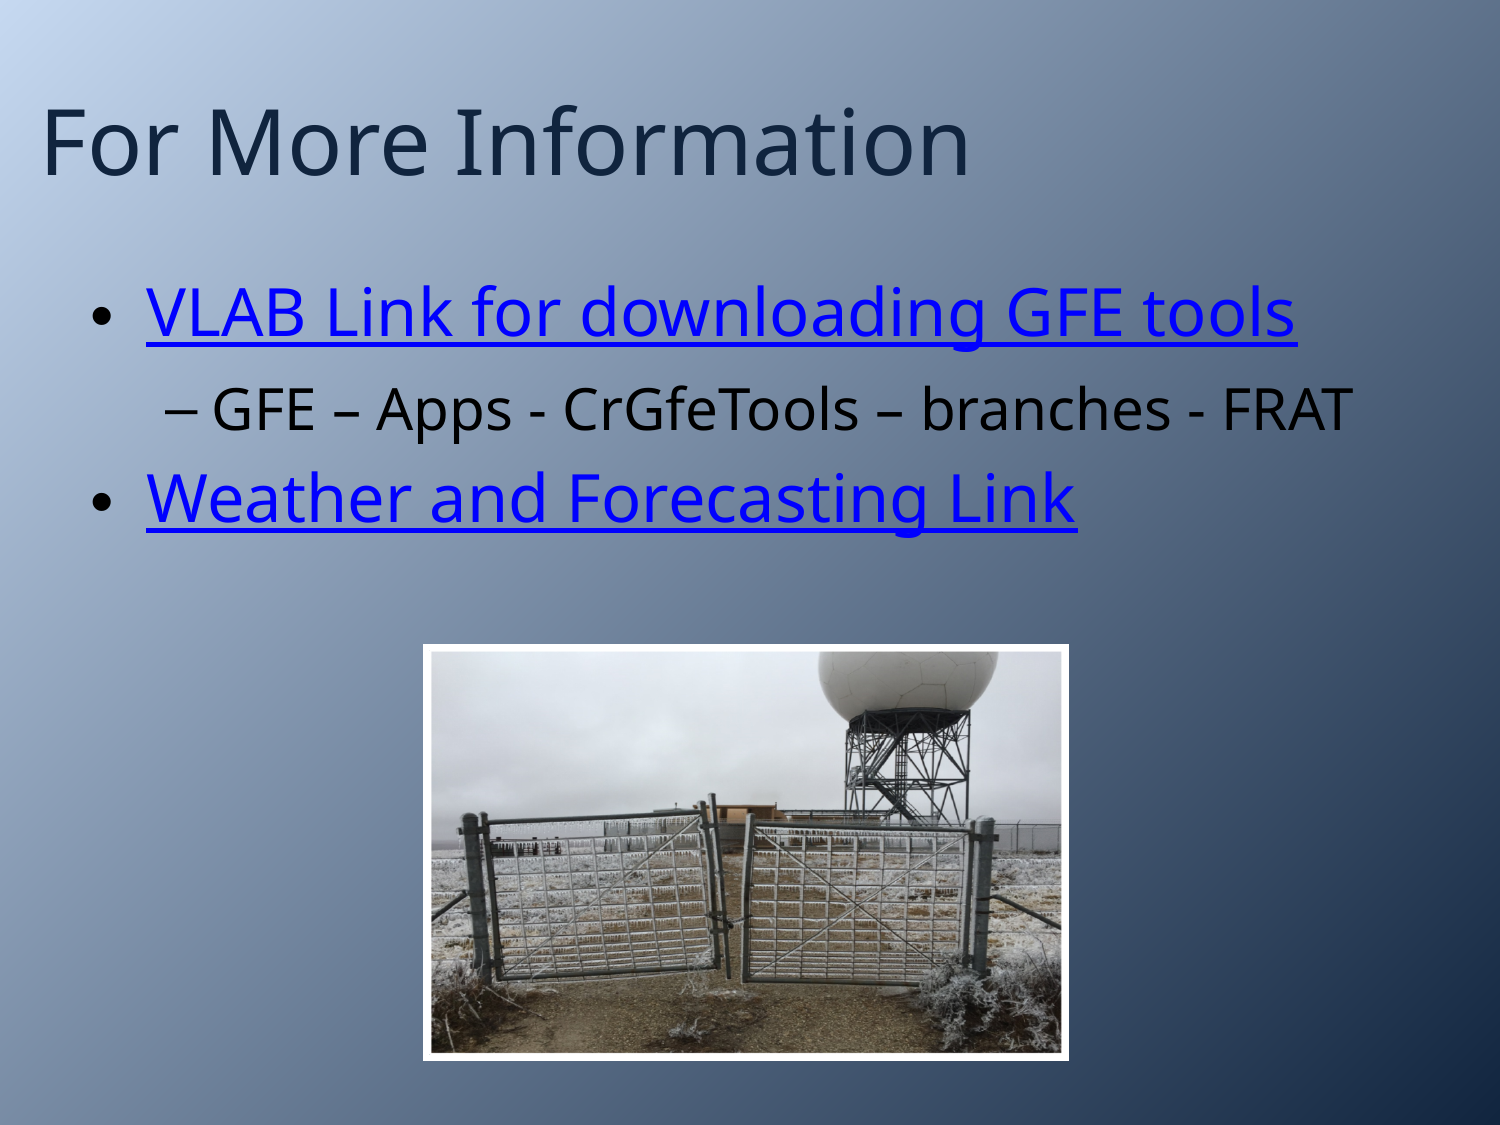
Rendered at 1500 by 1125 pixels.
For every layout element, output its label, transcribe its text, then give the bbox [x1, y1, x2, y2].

picture [429, 649, 1063, 1056]
list VLAB Link for downloading GFE tools GFE – Apps - CrGfeTools – branches - FRAT Weather and Forecasting Link [75, 262, 1425, 1005]
title For More Information [24, 45, 1375, 233]
